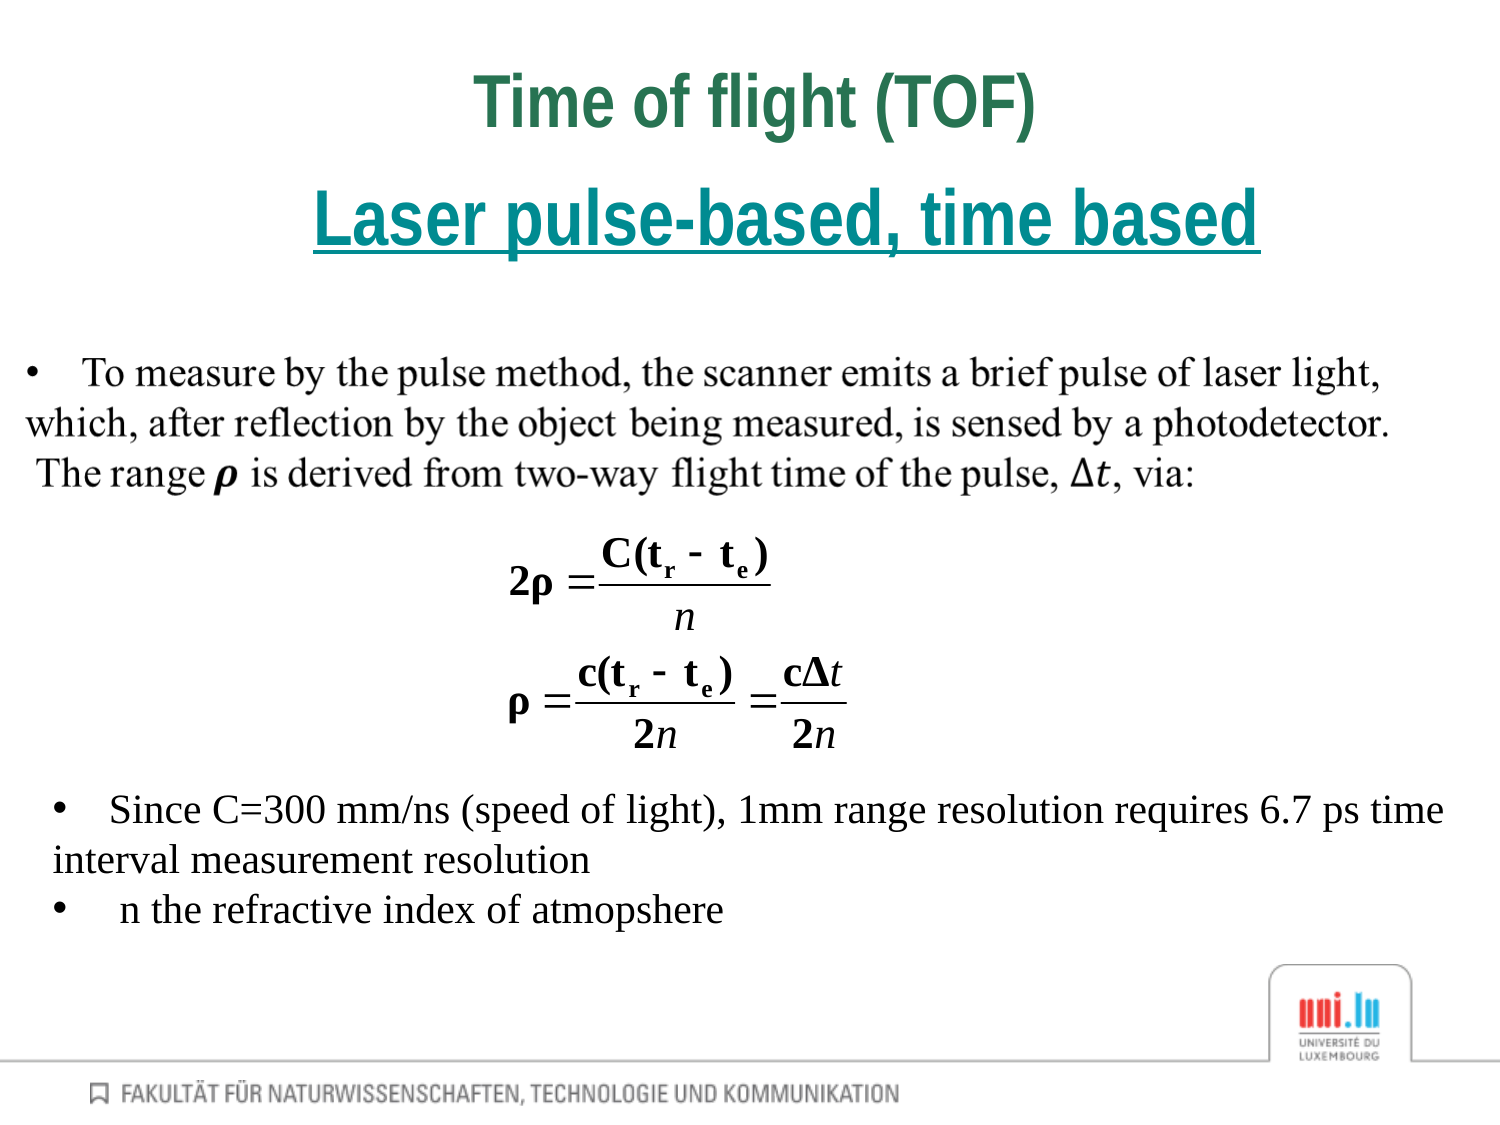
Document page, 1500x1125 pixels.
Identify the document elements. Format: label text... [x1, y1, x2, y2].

title Laser pulse-based, time based [1053, 110, 1462, 317]
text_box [501, 524, 854, 760]
title Laser pulse-based, time based [112, 110, 458, 317]
text_box Since C=300 mm/ns (speed of light), 1mm range resolution requires 6.7 ps time interval measurement resolution n the refractive index of atmopshere [37, 774, 1472, 990]
text_box [10, 338, 1419, 551]
picture [0, 964, 1500, 1109]
text_box Time of flight (TOF) [458, 0, 1053, 330]
